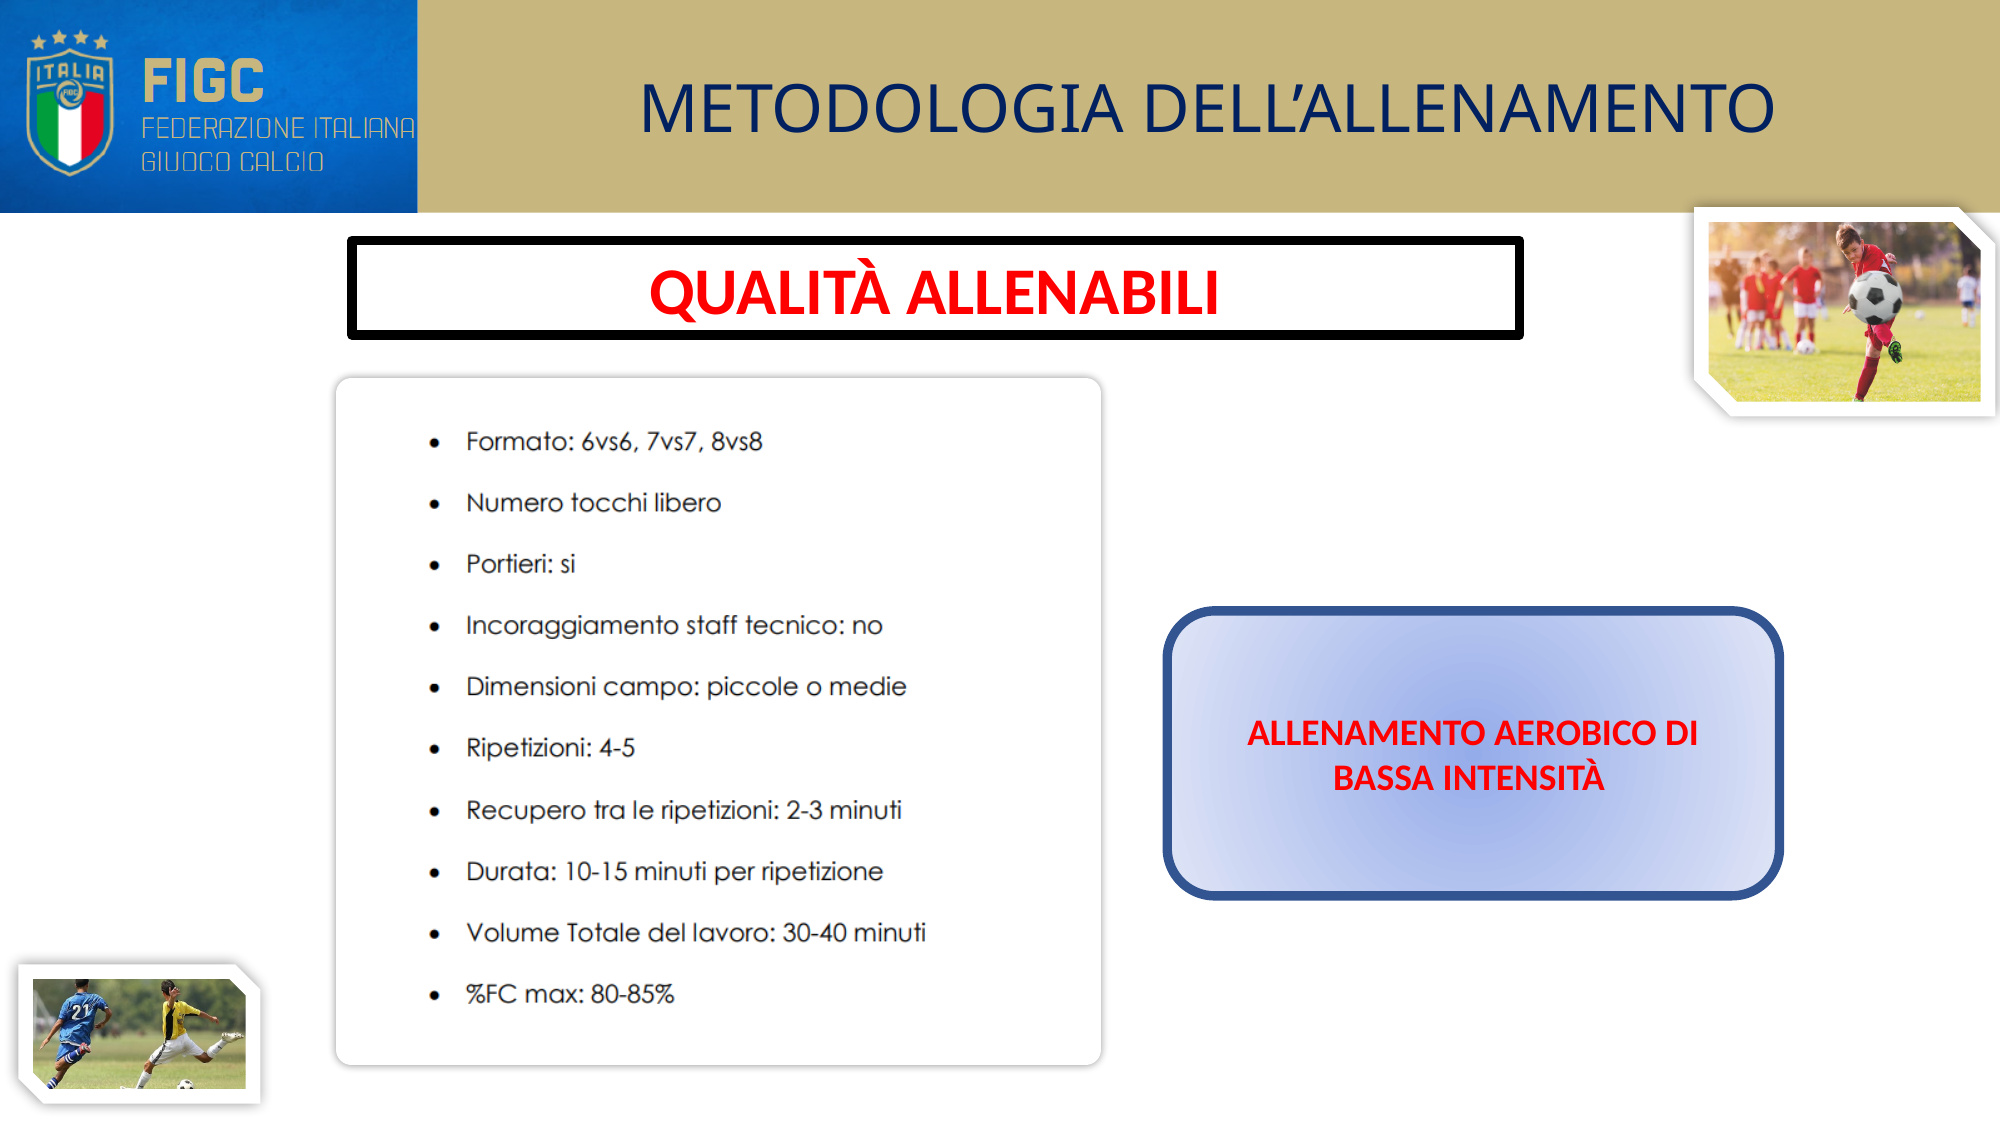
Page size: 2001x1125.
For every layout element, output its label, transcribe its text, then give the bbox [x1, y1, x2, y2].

text_box QUALITÀ ALLENABILI [352, 240, 1520, 336]
picture [367, 408, 1070, 1035]
text_box [1107, 482, 1597, 863]
picture [0, 0, 418, 213]
picture [25, 971, 253, 1097]
text_box ALLENAMENTO AEROBICO DI BASSA INTENSITÀ [1166, 609, 1781, 897]
picture [1701, 214, 1988, 409]
text_box METODOLOGIA DELL’ALLENAMENTO [418, 0, 2000, 213]
